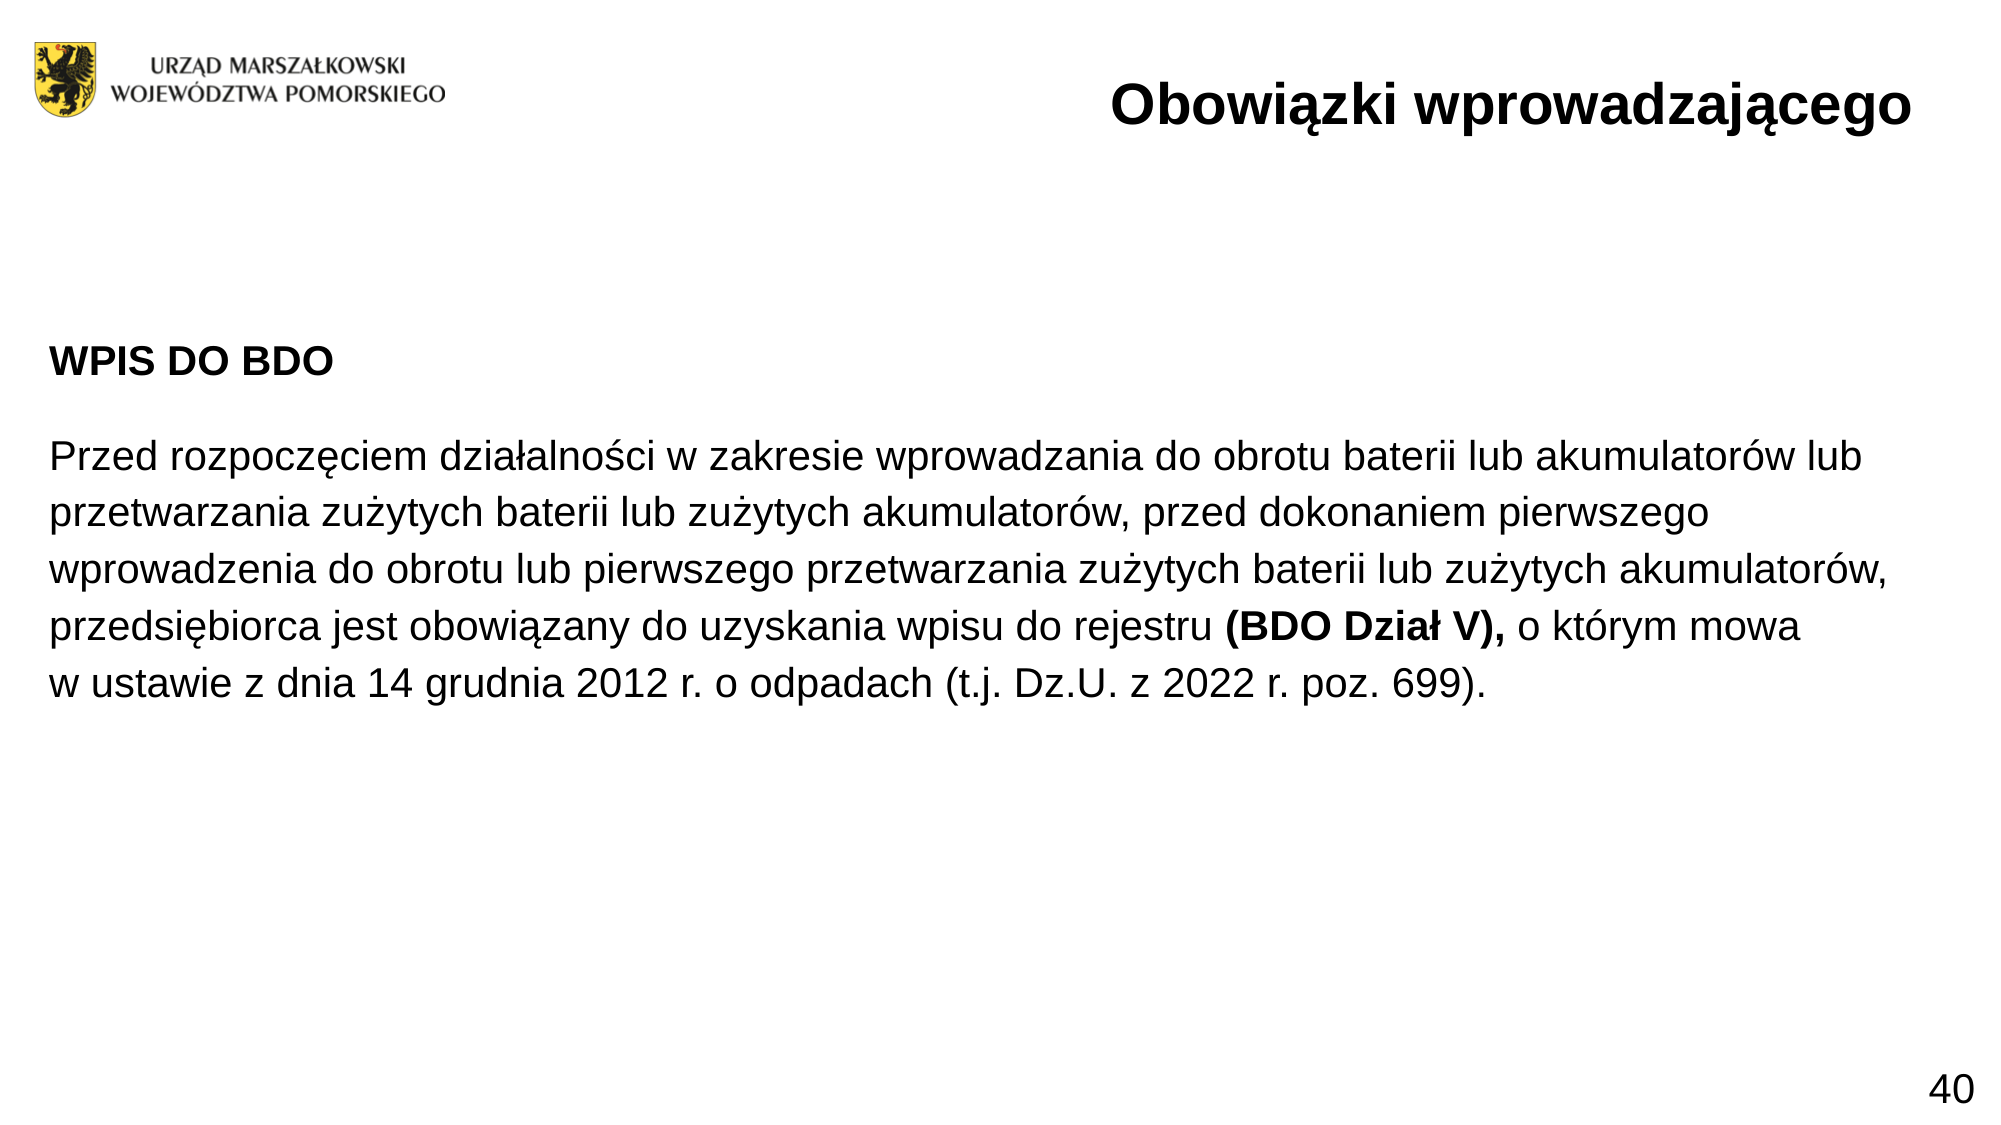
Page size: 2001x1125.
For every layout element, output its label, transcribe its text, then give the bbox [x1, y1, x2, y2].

slide_number 40 [1883, 1054, 1990, 1118]
picture [34, 42, 445, 118]
list WPIS DO BDO Przed rozpoczęciem działalności w zakresie wprowadzania do obrotu baterii lub akumulatorów lub przetwarzania zużytych baterii lub zużytych akumulatorów, przed dokonaniem pierwszego wprowadzenia do obrotu lub pierwszego przetwarzania zużytych baterii lub zużytych akumulatorów, przedsiębiorca jest obowiązany do uzyskania wpisu do rejestru (BDO Dział V), o którym mowa w ustawie z dnia 14 grudnia 2012 r. o odpadach (t.j. Dz.U. z 2022 r. poz. 699). [34, 137, 1969, 1066]
text_box Obowiązki wprowadzającego [1095, 49, 1947, 163]
